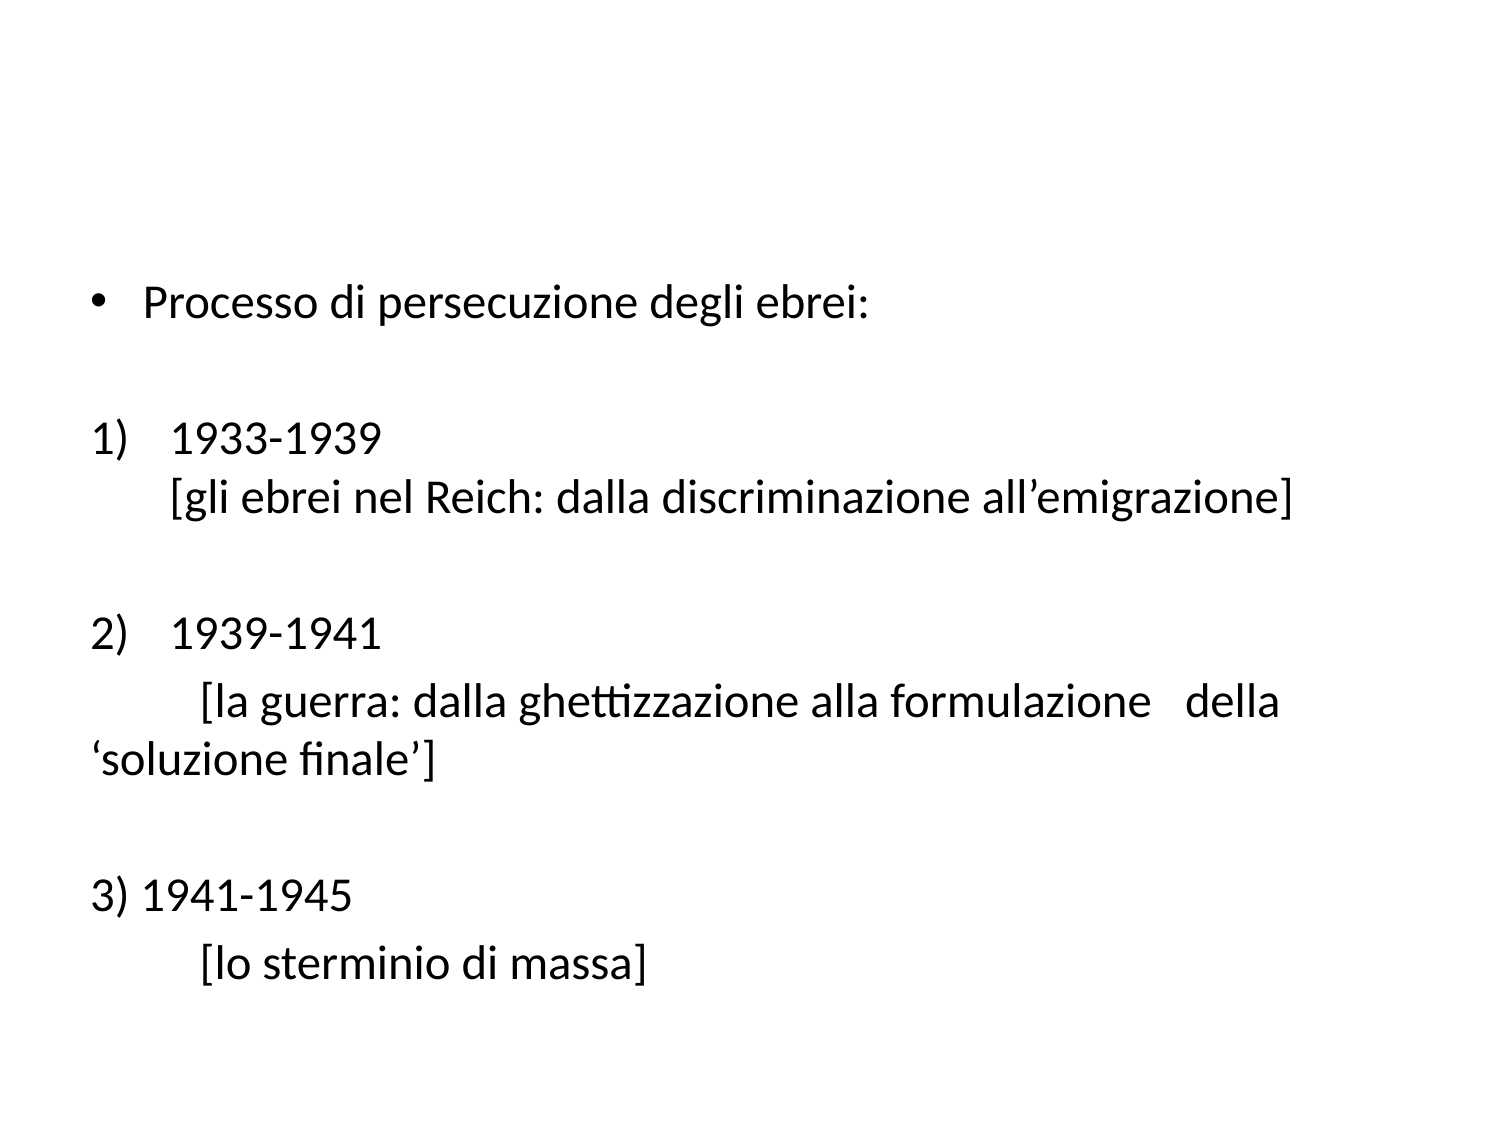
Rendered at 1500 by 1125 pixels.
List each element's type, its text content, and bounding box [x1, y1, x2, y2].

list Processo di persecuzione degli ebrei: 1933-1939 [gli ebrei nel Reich: dalla discriminazione all’emigrazione] 1939-1941 [la guerra: dalla ghettizzazione alla formulazione della ‘soluzione finale’] 3) 1941-1945 [lo sterminio di massa] [75, 262, 1425, 1005]
